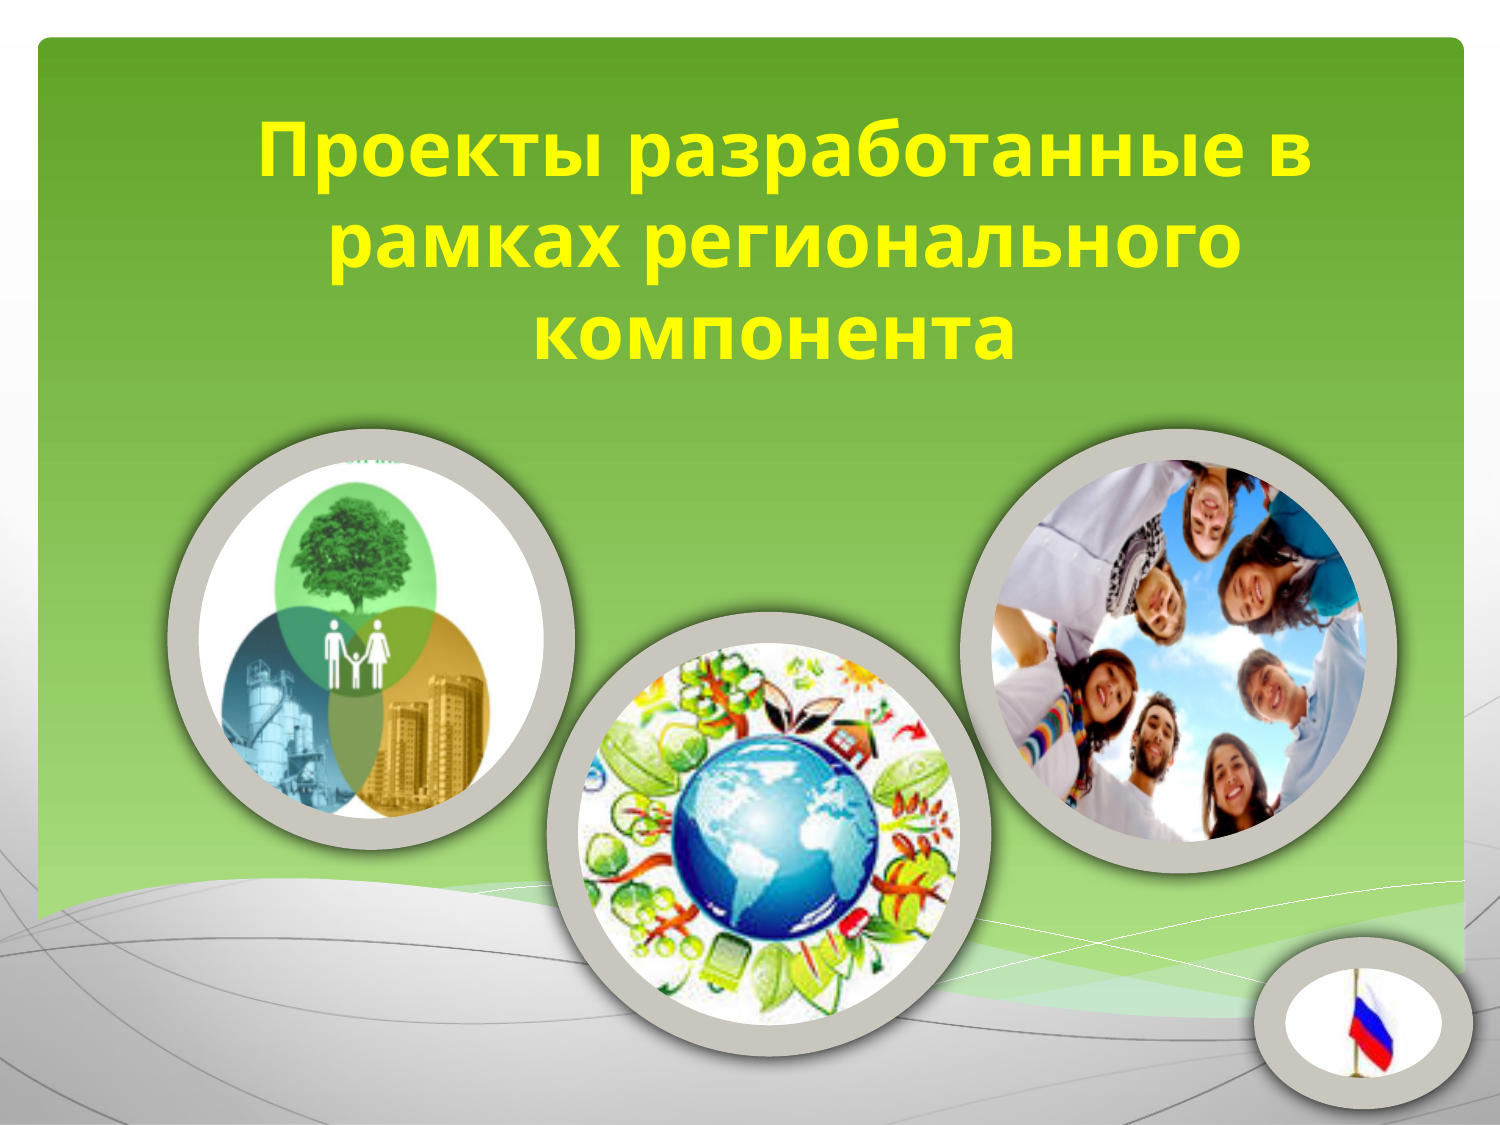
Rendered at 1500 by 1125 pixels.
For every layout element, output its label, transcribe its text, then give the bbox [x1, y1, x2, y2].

title Проекты разработанные в рамках регионального компонента [147, 90, 1423, 382]
picture [1269, 952, 1458, 1094]
picture [562, 444, 1382, 1042]
picture [182, 444, 560, 835]
